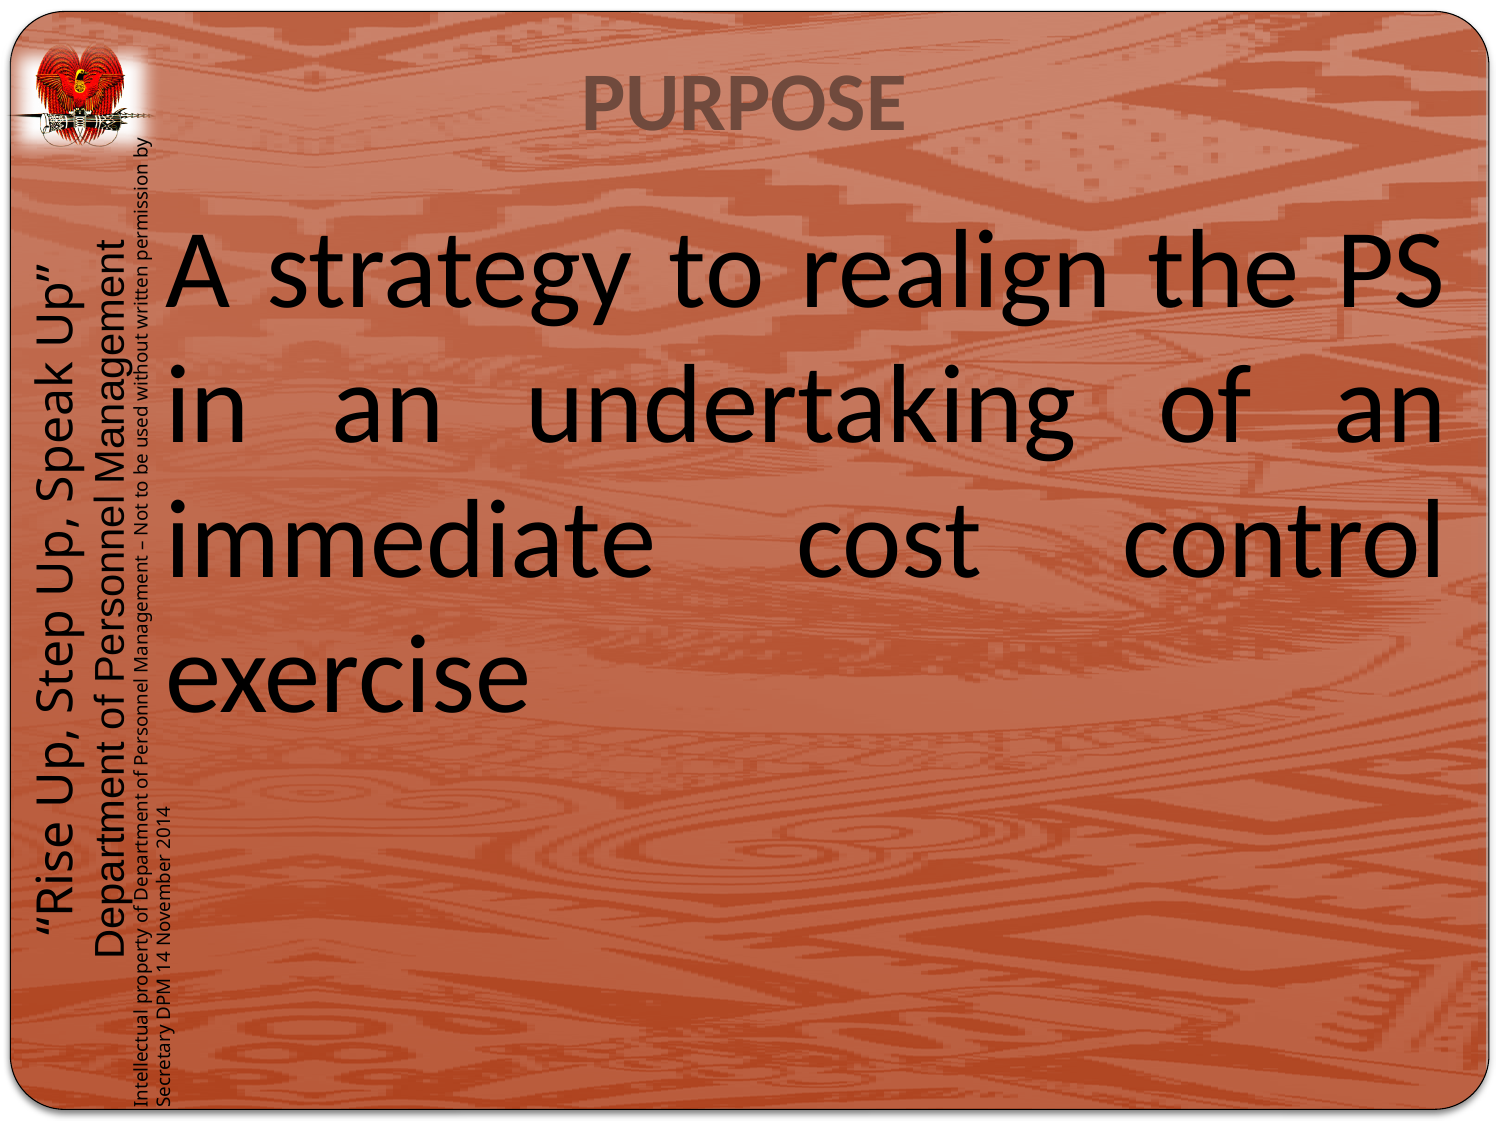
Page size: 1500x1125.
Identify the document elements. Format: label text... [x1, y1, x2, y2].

list A strategy to realign the PS in an undertaking of an immediate cost control exercise [150, 187, 1463, 1013]
title PURPOSE [150, 45, 1463, 163]
